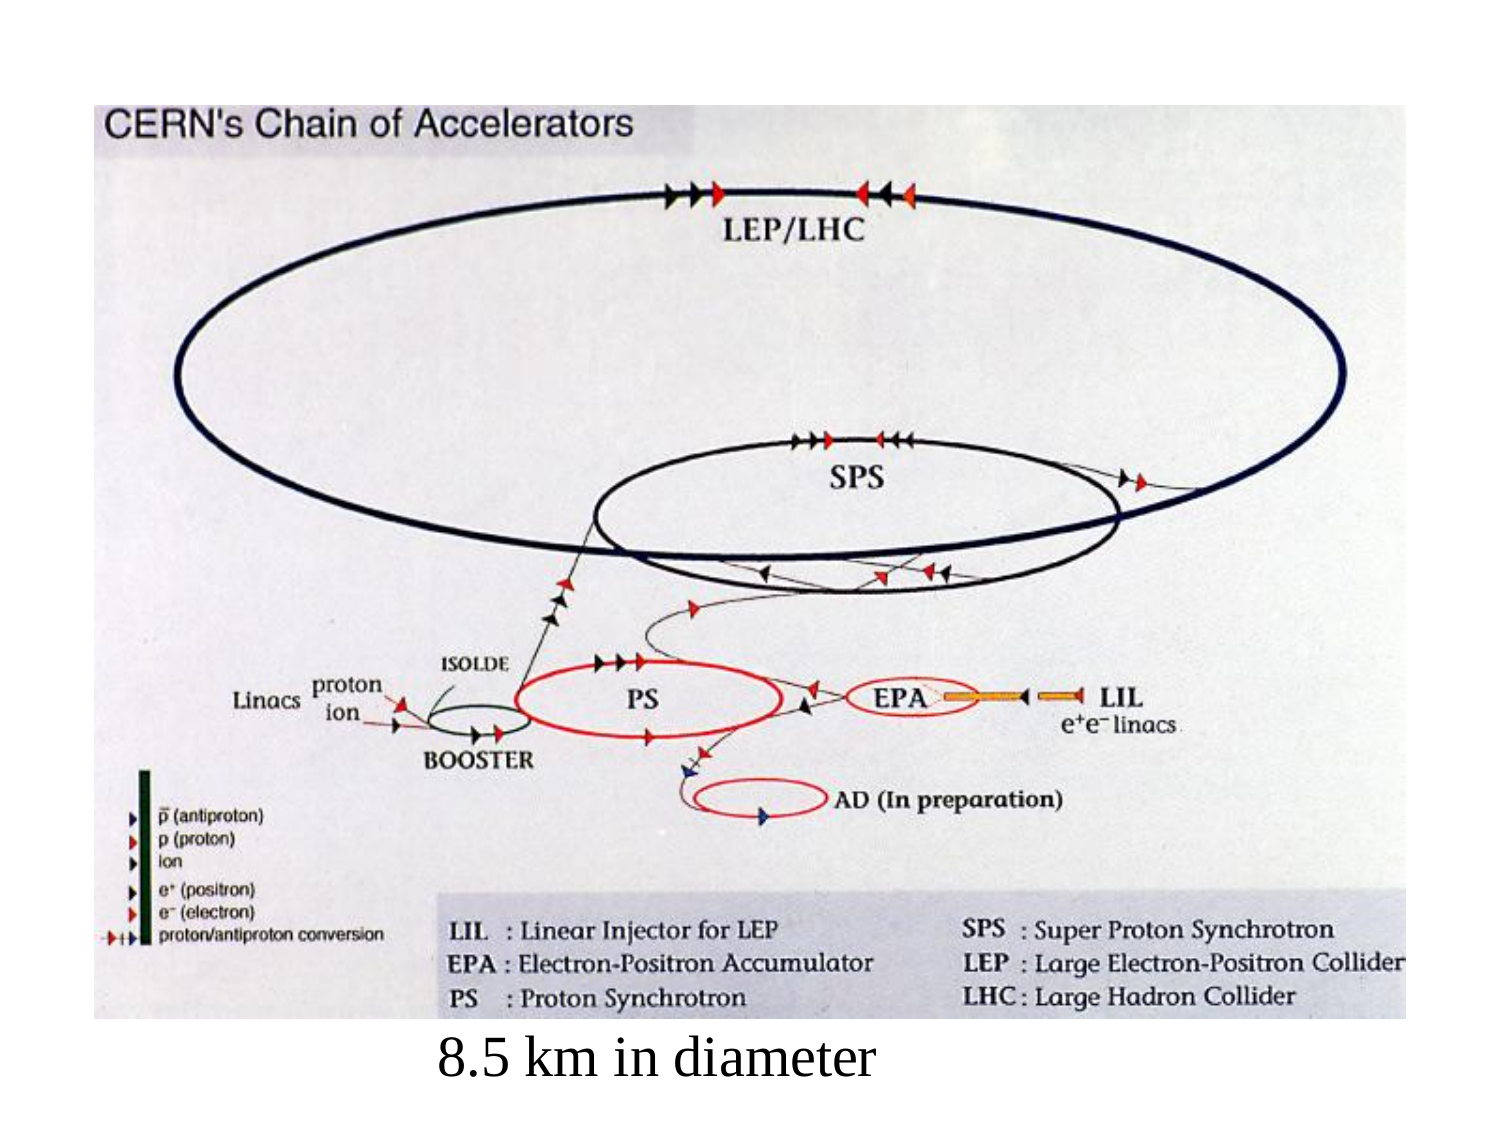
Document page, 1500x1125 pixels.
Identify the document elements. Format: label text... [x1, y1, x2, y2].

text_box 8.5 km in diameter [422, 1029, 893, 1096]
picture [94, 105, 1406, 1020]
